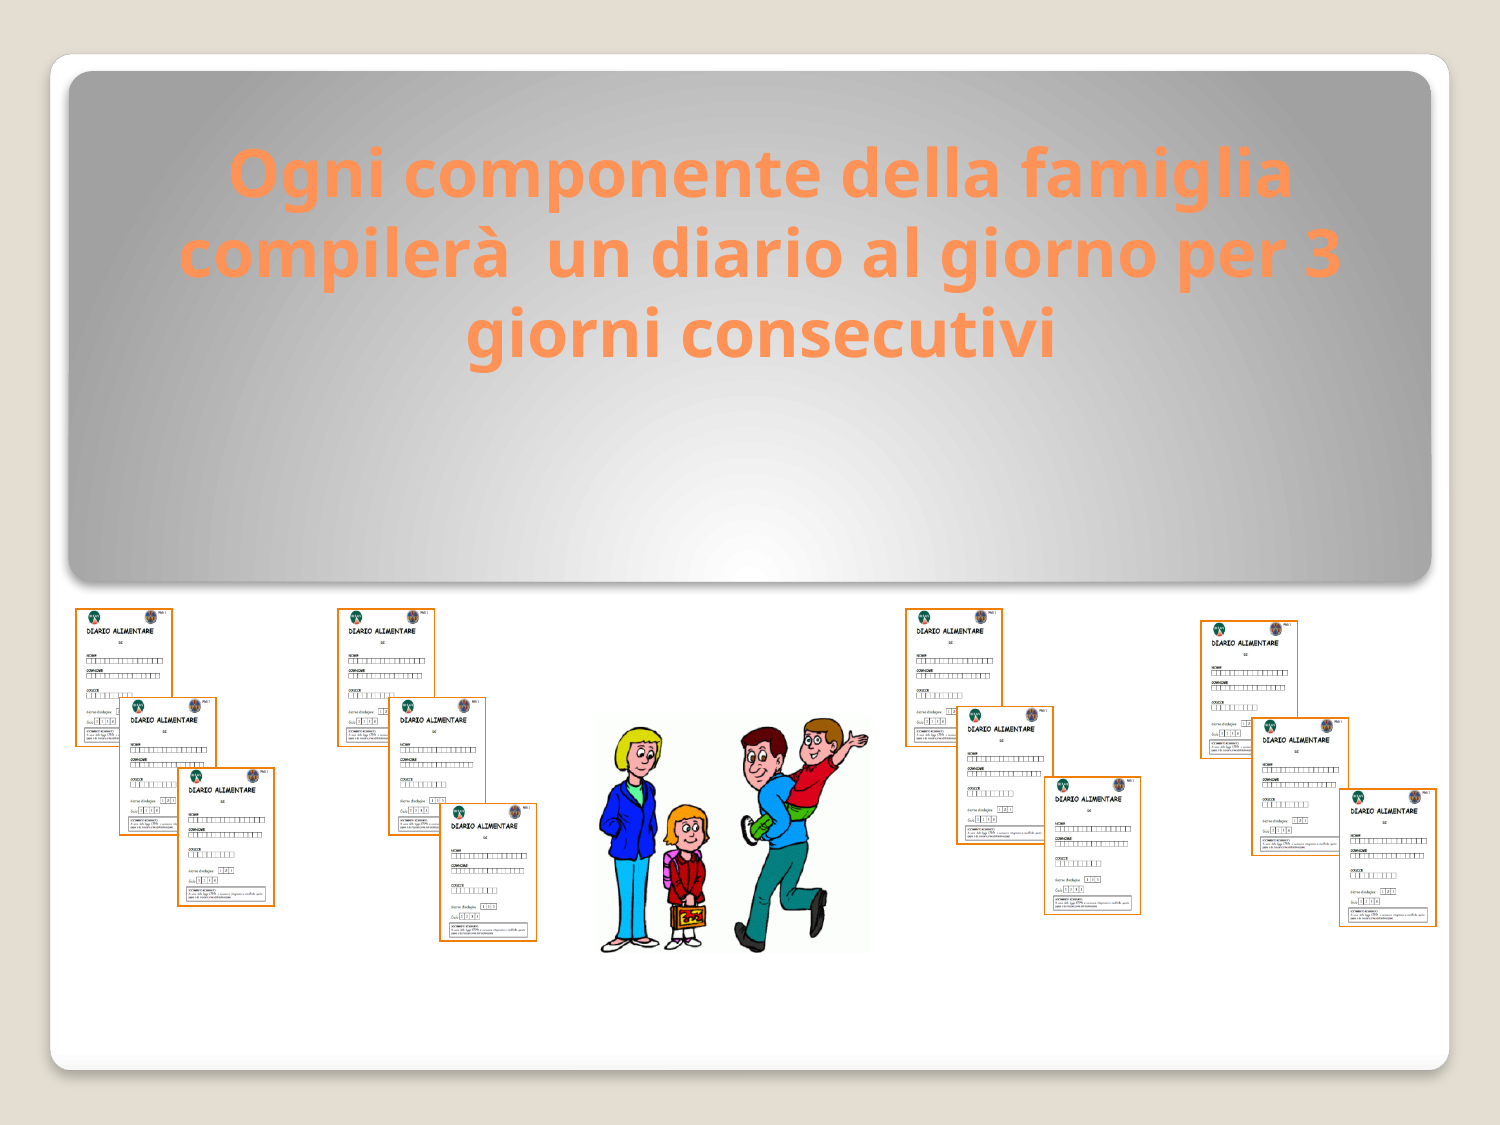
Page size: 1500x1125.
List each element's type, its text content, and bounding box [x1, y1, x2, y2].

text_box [1201, 621, 1436, 926]
picture [338, 609, 536, 941]
title Ogni componente della famiglia compilerà un diario al giorno per 3 giorni consecutivi [123, 78, 1399, 379]
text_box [906, 609, 1140, 915]
picture [76, 609, 274, 906]
picture [596, 715, 871, 953]
